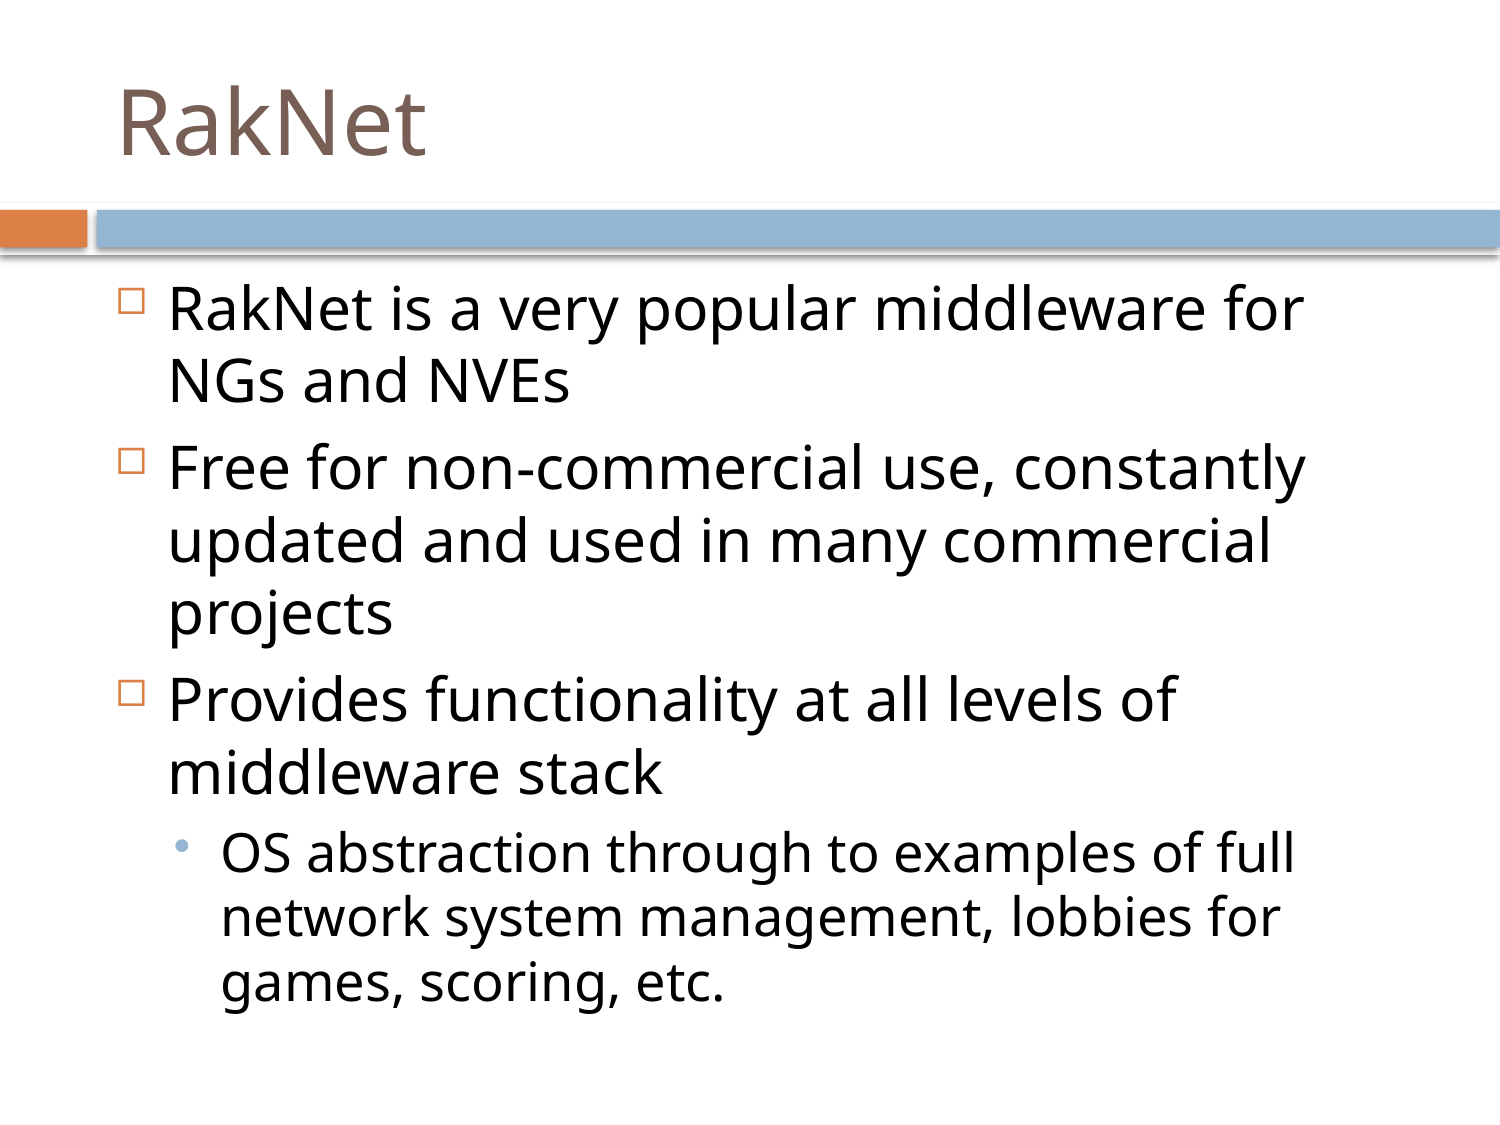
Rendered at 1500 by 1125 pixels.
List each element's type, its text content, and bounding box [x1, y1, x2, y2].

list RakNet is a very popular middleware for NGs and NVEs Free for non-commercial use, constantly updated and used in many commercial projects Provides functionality at all levels of middleware stack OS abstraction through to examples of full network system management, lobbies for games, scoring, etc. [100, 262, 1438, 1000]
title RakNet [100, 37, 1438, 200]
